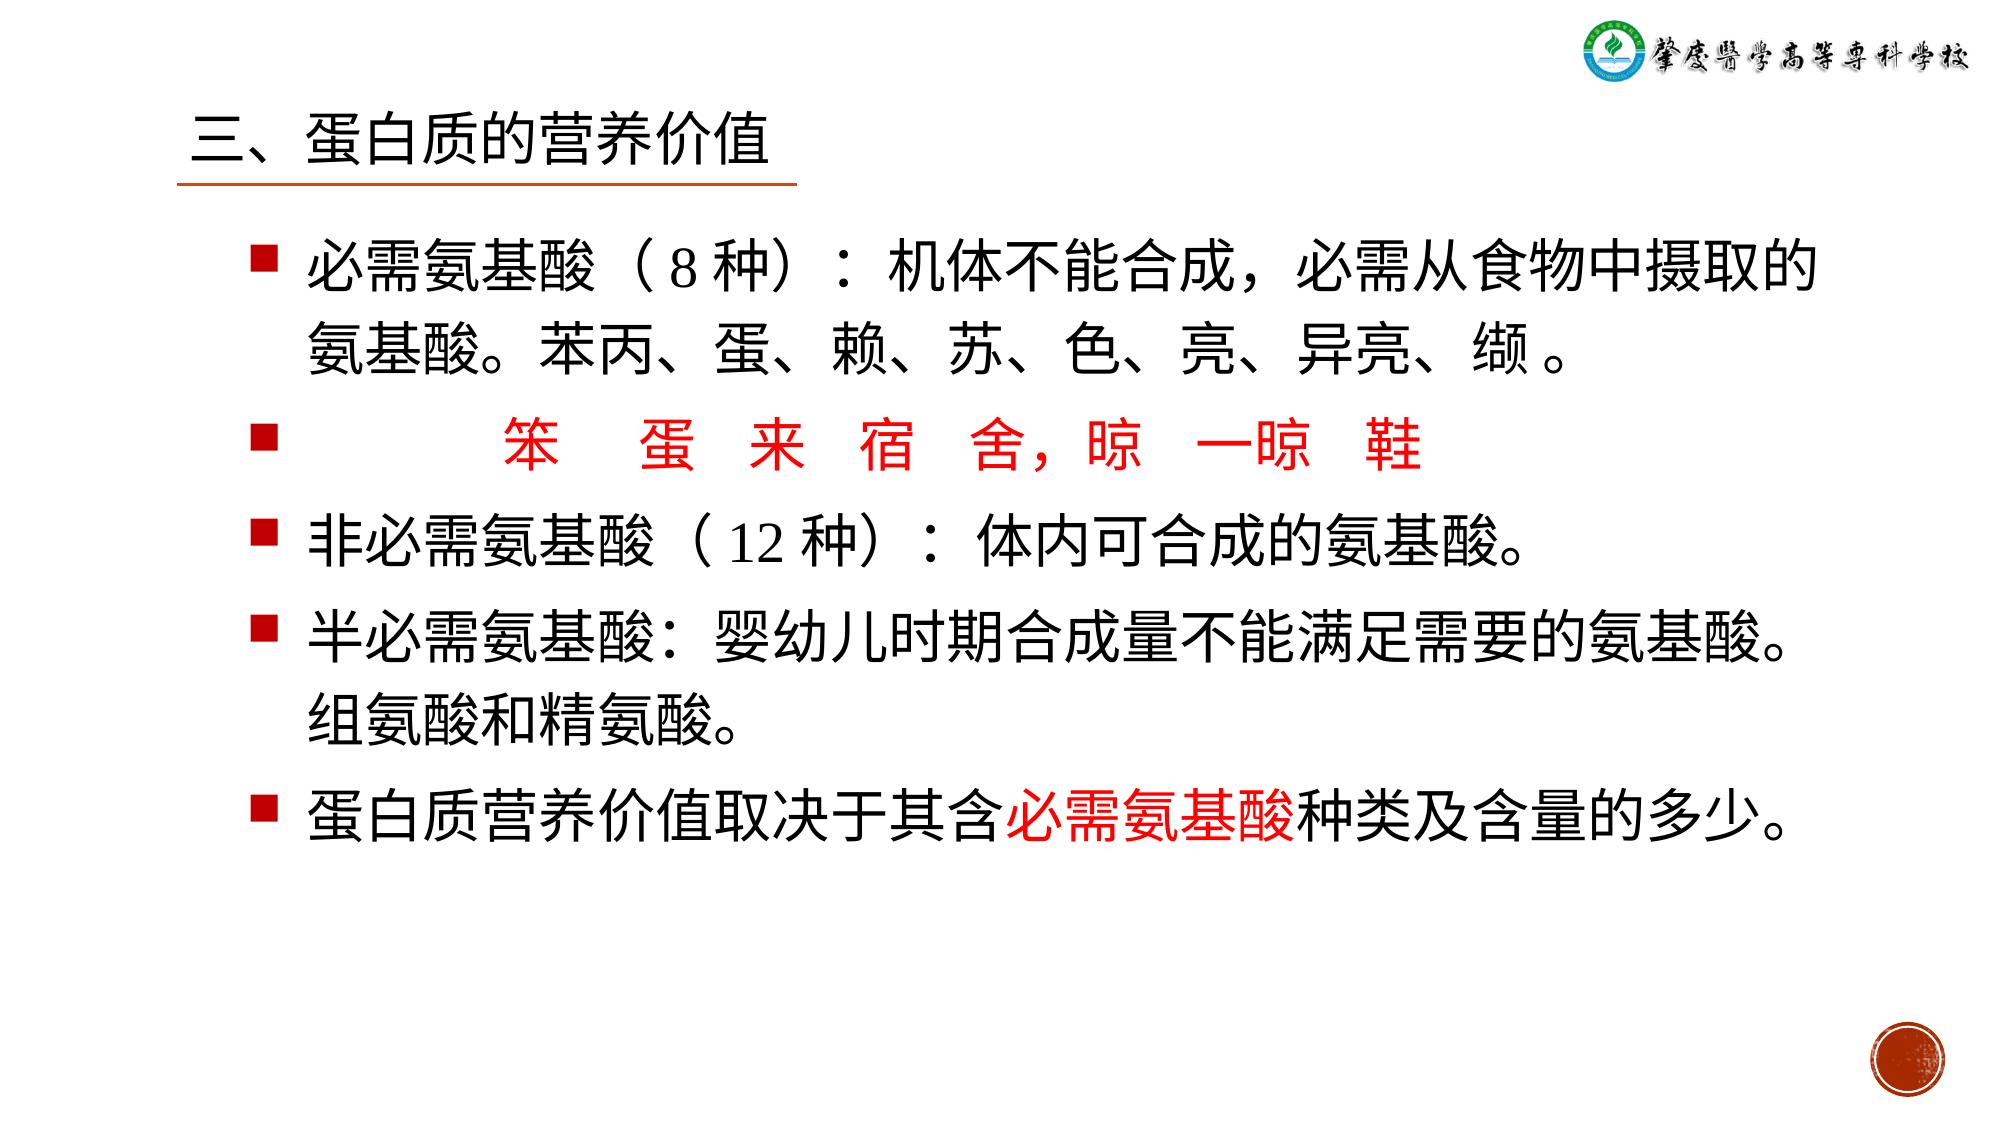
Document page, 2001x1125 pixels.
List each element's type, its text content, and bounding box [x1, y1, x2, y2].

title 三、蛋白质的营养价值 [173, 35, 907, 239]
picture [1571, 19, 1981, 90]
text_box 必需氨基酸（8种）：机体不能合成，必需从食物中摄取的氨基酸。苯丙、蛋、赖、苏、色、亮、异亮、缬 。 笨 蛋 来 宿 舍，晾 一晾 鞋 非必需氨基酸（12种）：体内可合成的氨基酸。 半必需氨基酸：婴幼儿时期合成量不能满足需要的氨基酸。组氨酸和精氨酸。 蛋白质营养价值取决于其含必需氨基酸种类及含量的多少。 [232, 208, 1875, 858]
